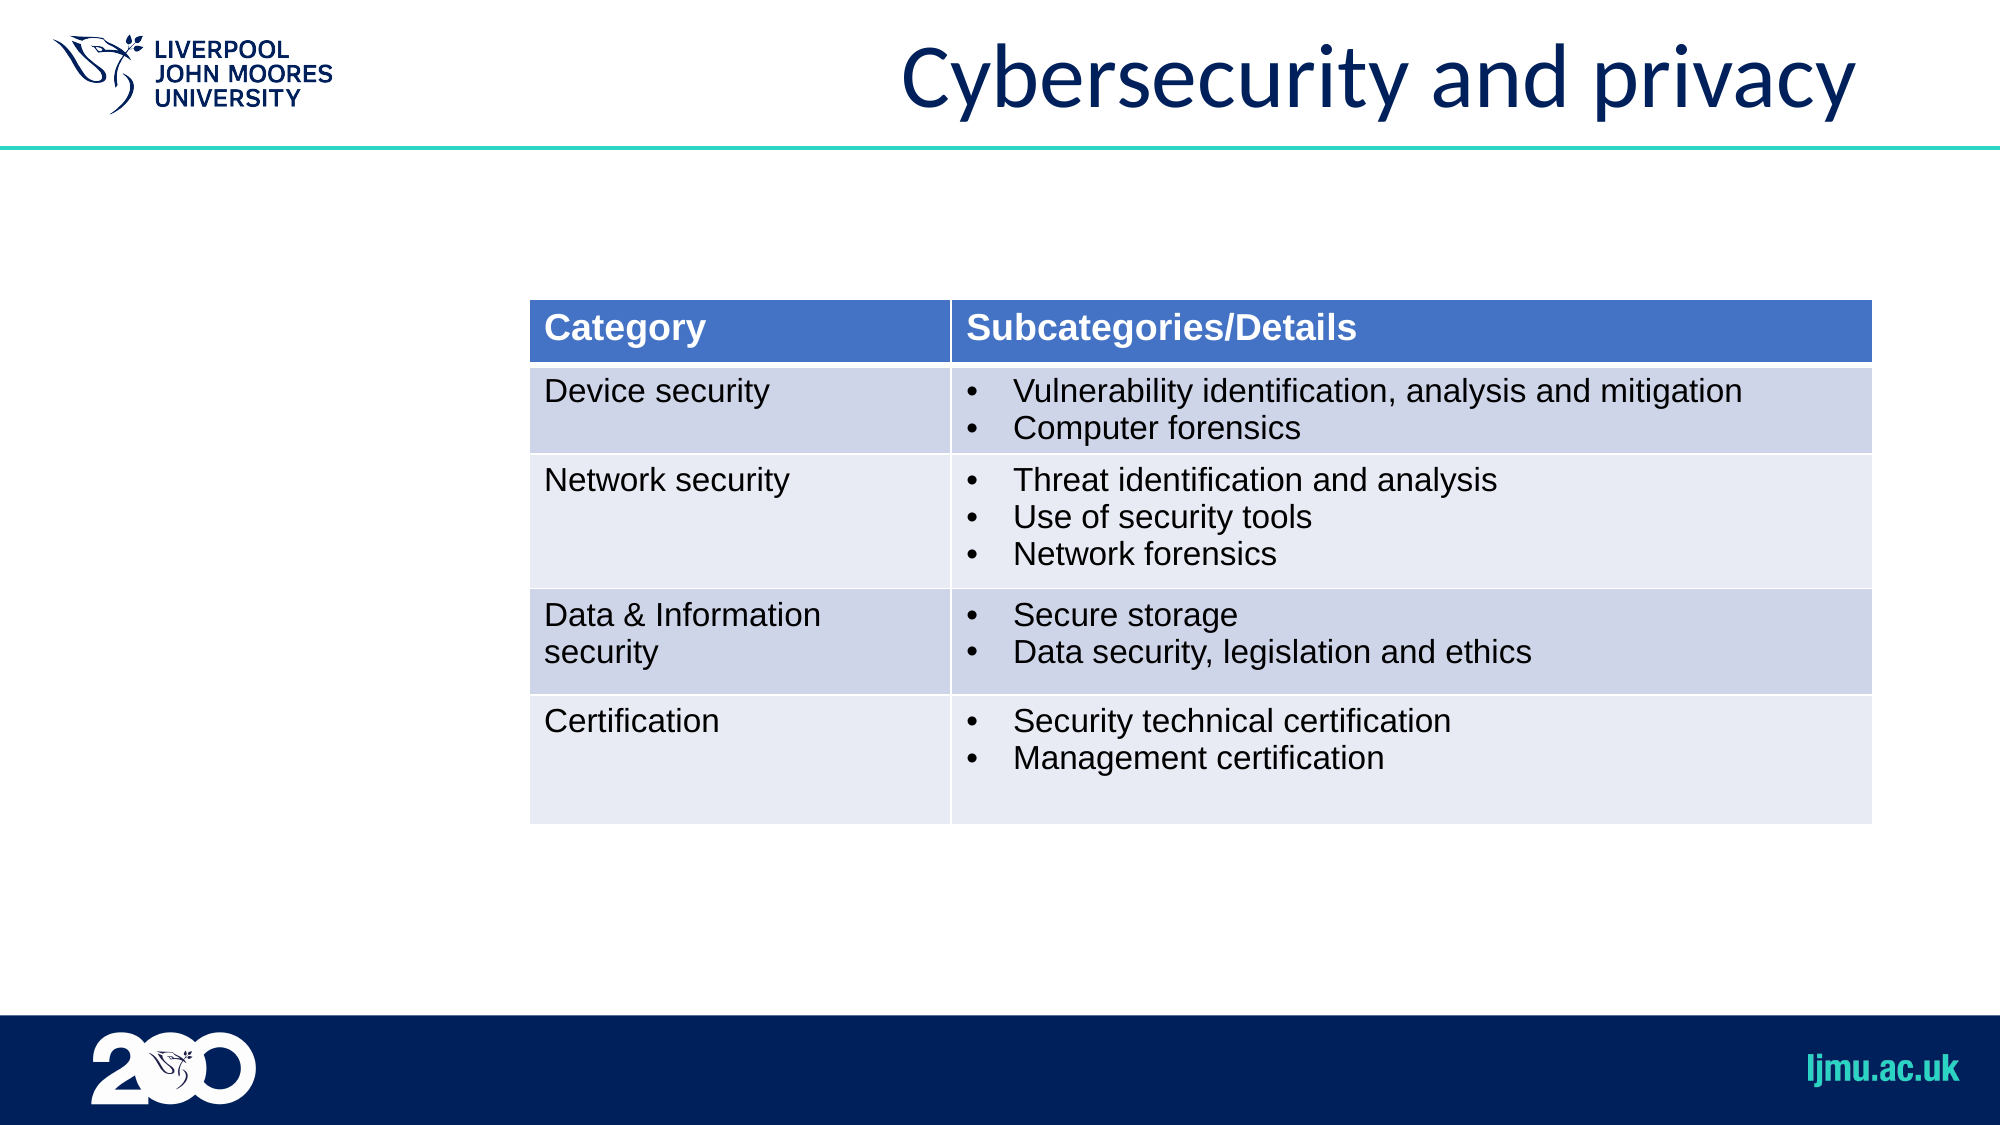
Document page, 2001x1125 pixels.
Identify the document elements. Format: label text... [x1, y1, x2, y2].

title Cybersecurity and privacy [404, 21, 1873, 130]
table_header Category [530, 300, 950, 362]
table_header Subcategories/Details [952, 300, 1872, 362]
table_cell Device security [530, 368, 950, 453]
picture [1772, 1012, 1998, 1125]
table_cell Threat identification and analysis Use of security tools Network forensics [952, 455, 1872, 588]
picture [69, 1022, 273, 1111]
table_cell Data & Information security [530, 589, 950, 694]
table_cell Vulnerability identification, analysis and mitigation Computer forensics [952, 368, 1872, 453]
table_cell Network security [530, 455, 950, 588]
table_cell Secure storage Data security, legislation and ethics [952, 589, 1872, 694]
table_cell Security technical certification Management certification [952, 696, 1872, 824]
table_cell Certification [530, 696, 950, 824]
picture [28, 0, 356, 165]
